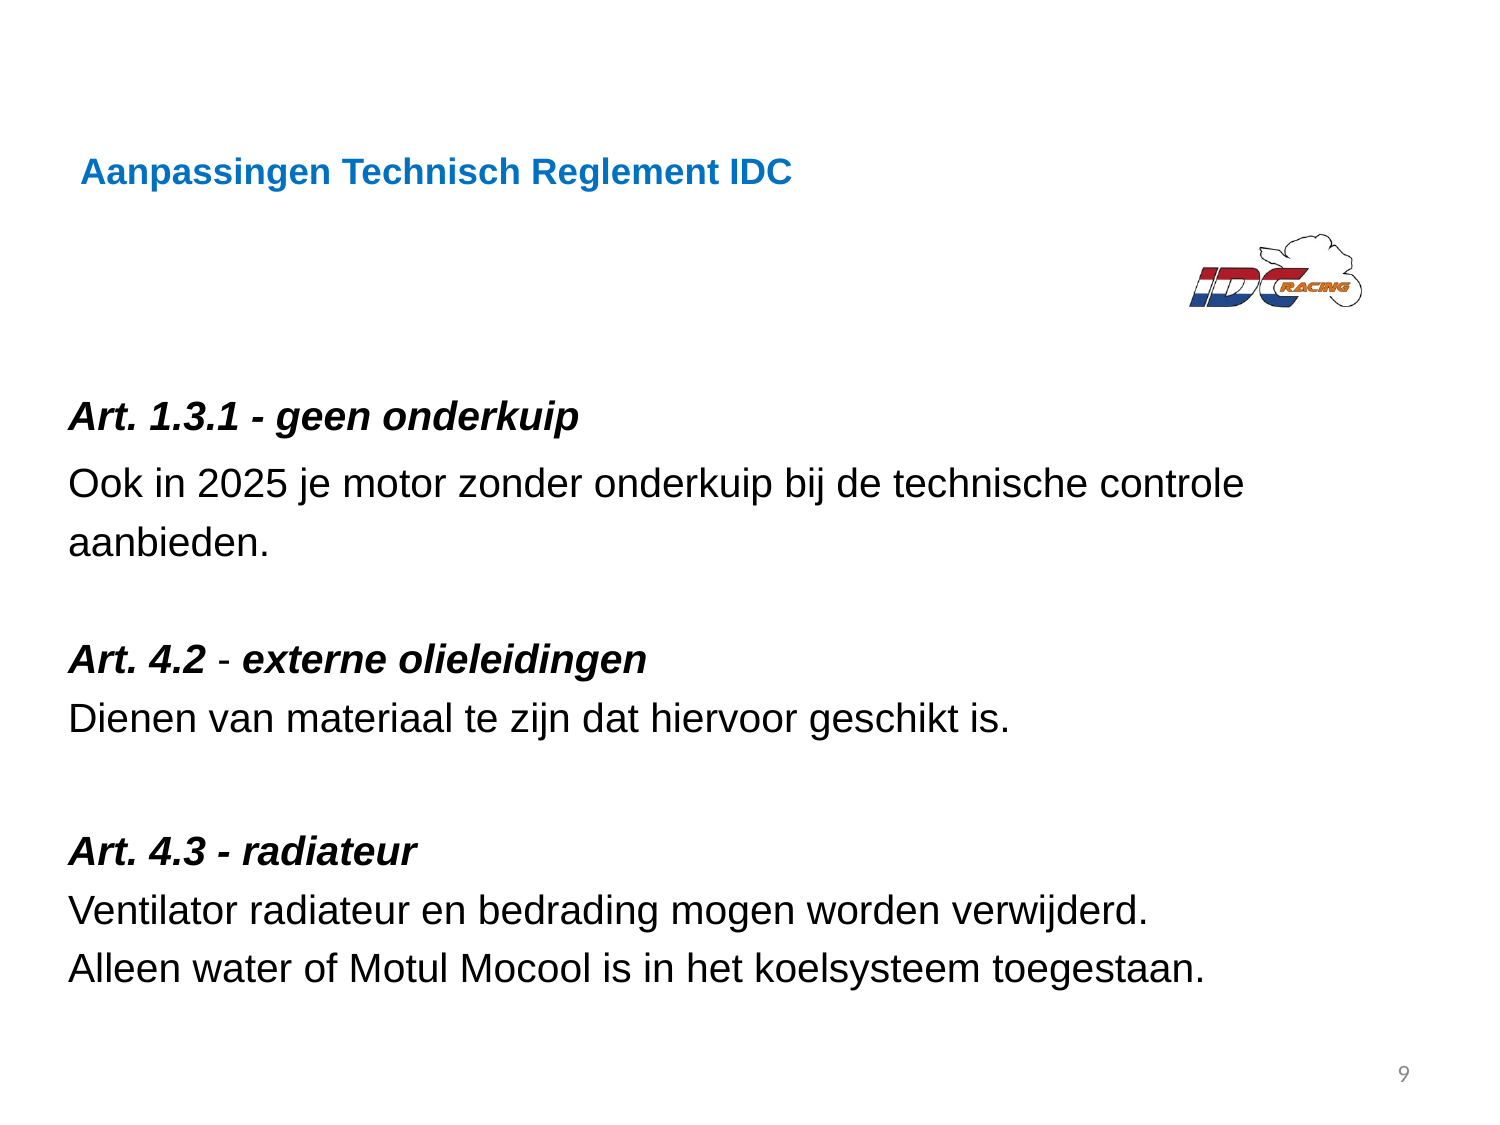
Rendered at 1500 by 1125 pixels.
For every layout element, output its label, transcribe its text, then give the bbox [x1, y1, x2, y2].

list Art. 1.3.1 - geen onderkuip Ook in 2025 je motor zonder onderkuip bij de technische controle aanbieden. Art. 4.2 - externe olieleidingen Dienen van materiaal te zijn dat hiervoor geschikt is. Art. 4.3 - radiateur Ventilator radiateur en bedrading mogen worden verwijderd. Alleen water of Motul Mocool is in het koelsysteem toegestaan. [53, 372, 1447, 1059]
picture [1186, 231, 1365, 310]
title Aanpassingen Technisch Reglement IDC [64, 90, 1415, 309]
slide_number 9 [1074, 1042, 1425, 1103]
